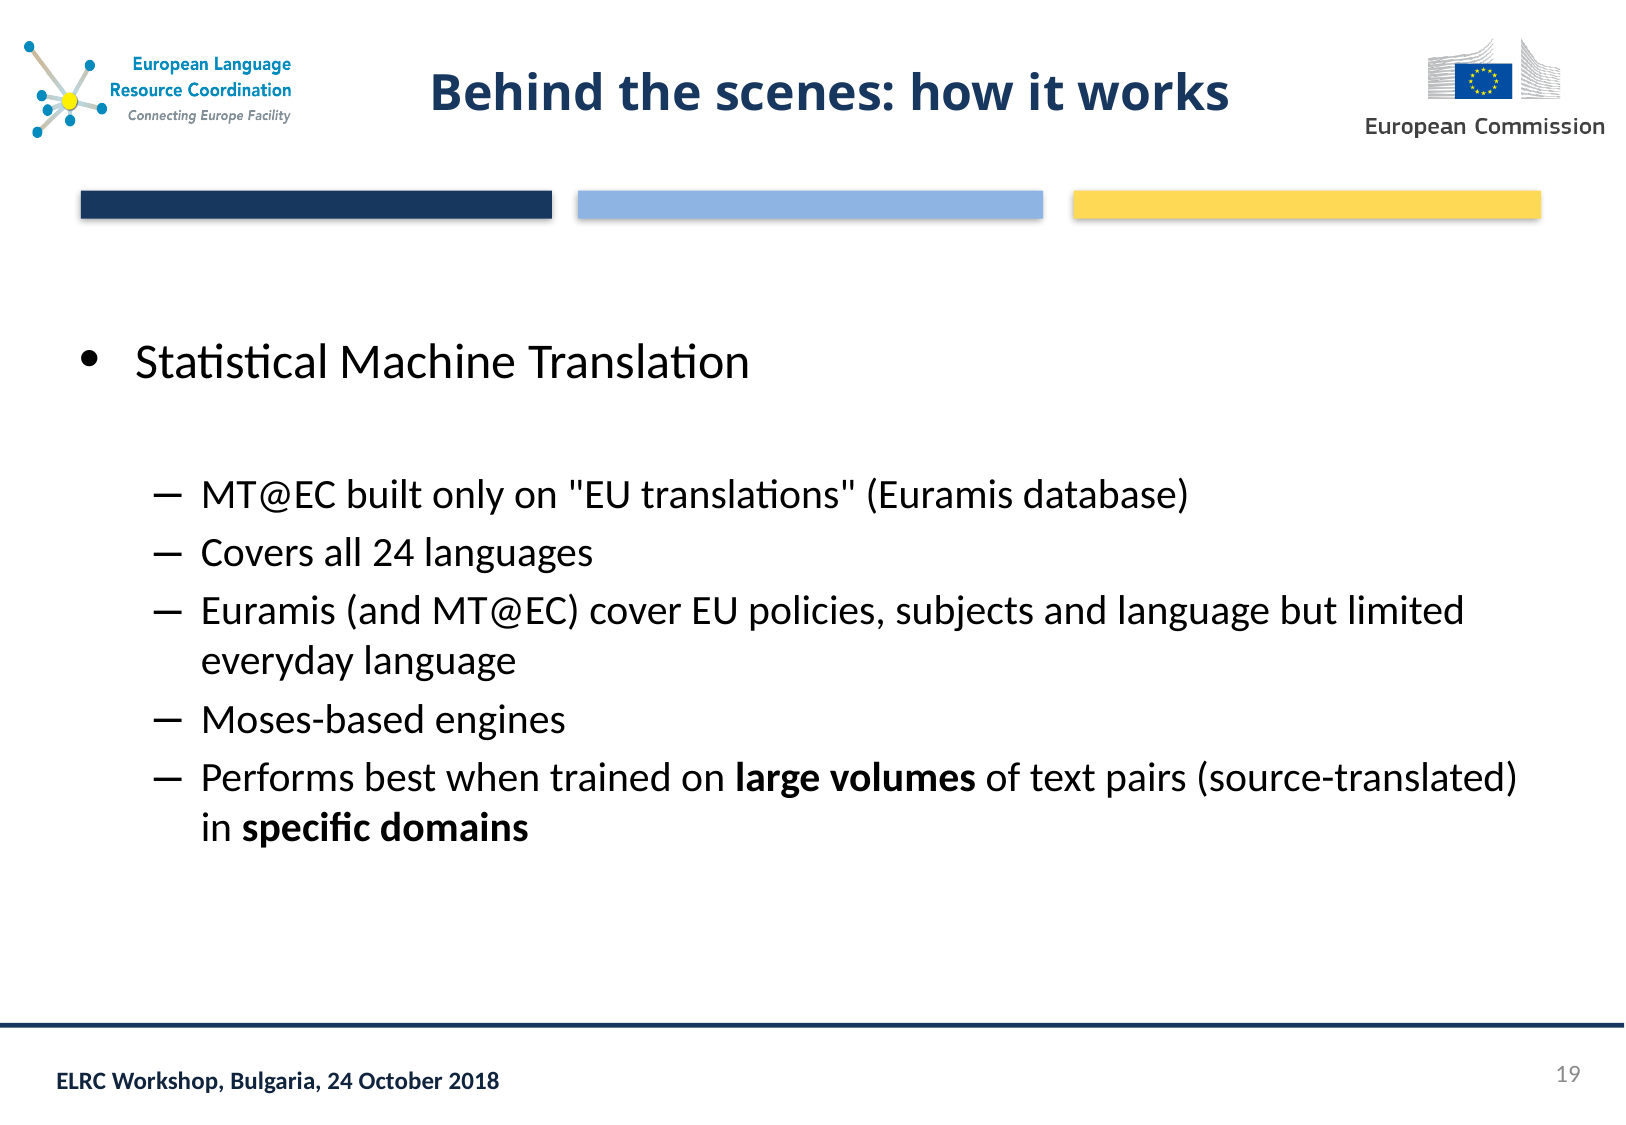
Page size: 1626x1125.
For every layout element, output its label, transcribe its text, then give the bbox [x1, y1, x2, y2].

picture [24, 40, 291, 138]
picture [1343, 38, 1626, 140]
list Statistical Machine Translation MT@EC built only on "EU translations" (Euramis database) Covers all 24 languages Euramis (and MT@EC) cover EU policies, subjects and language but limited everyday language Moses-based engines Performs best when trained on large volumes of text pairs (source-translated) in specific domains [79, 320, 1546, 1015]
slide_number 19 [1216, 1042, 1596, 1103]
title Behind the scenes: how it works [317, 21, 1343, 159]
